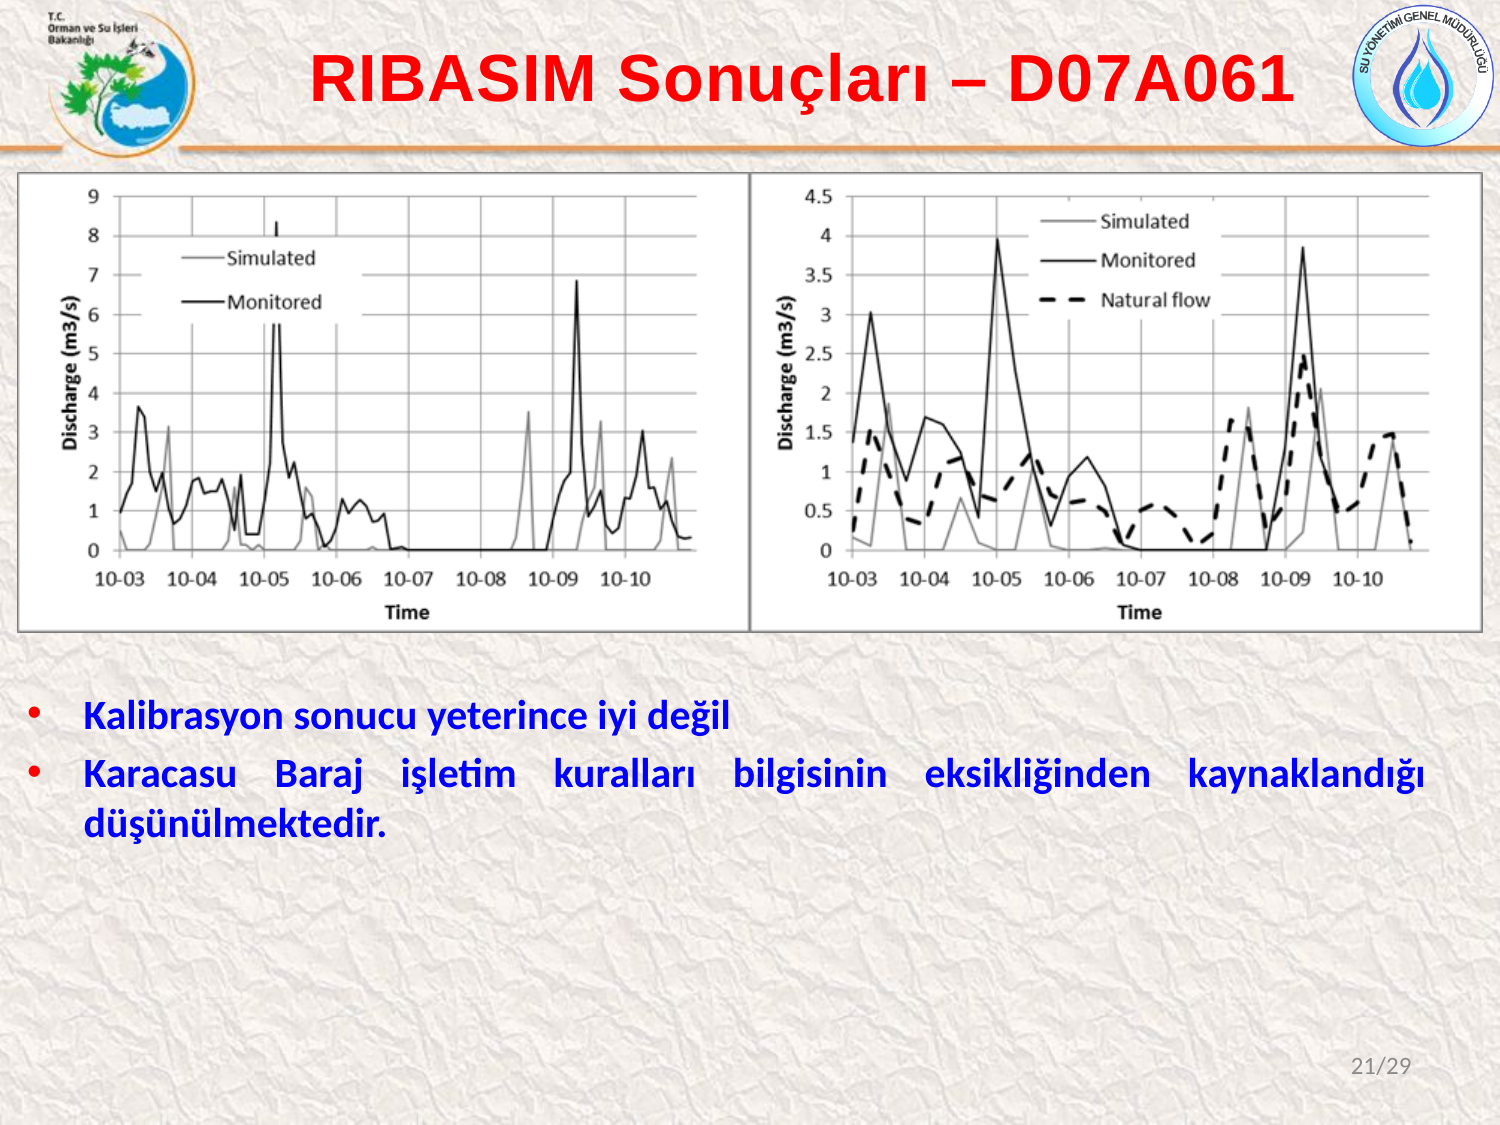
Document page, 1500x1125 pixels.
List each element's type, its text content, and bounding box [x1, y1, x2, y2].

picture [0, 0, 1500, 1125]
text_box Kalibrasyon sonucu yeterince iyi değil Karacasu Baraj işletim kuralları bilgisinin eksikliğinden kaynaklandığı düşünülmektedir. [12, 634, 1442, 1125]
text_box RIBASIM Sonuçları – D07A061 [88, 27, 1347, 123]
